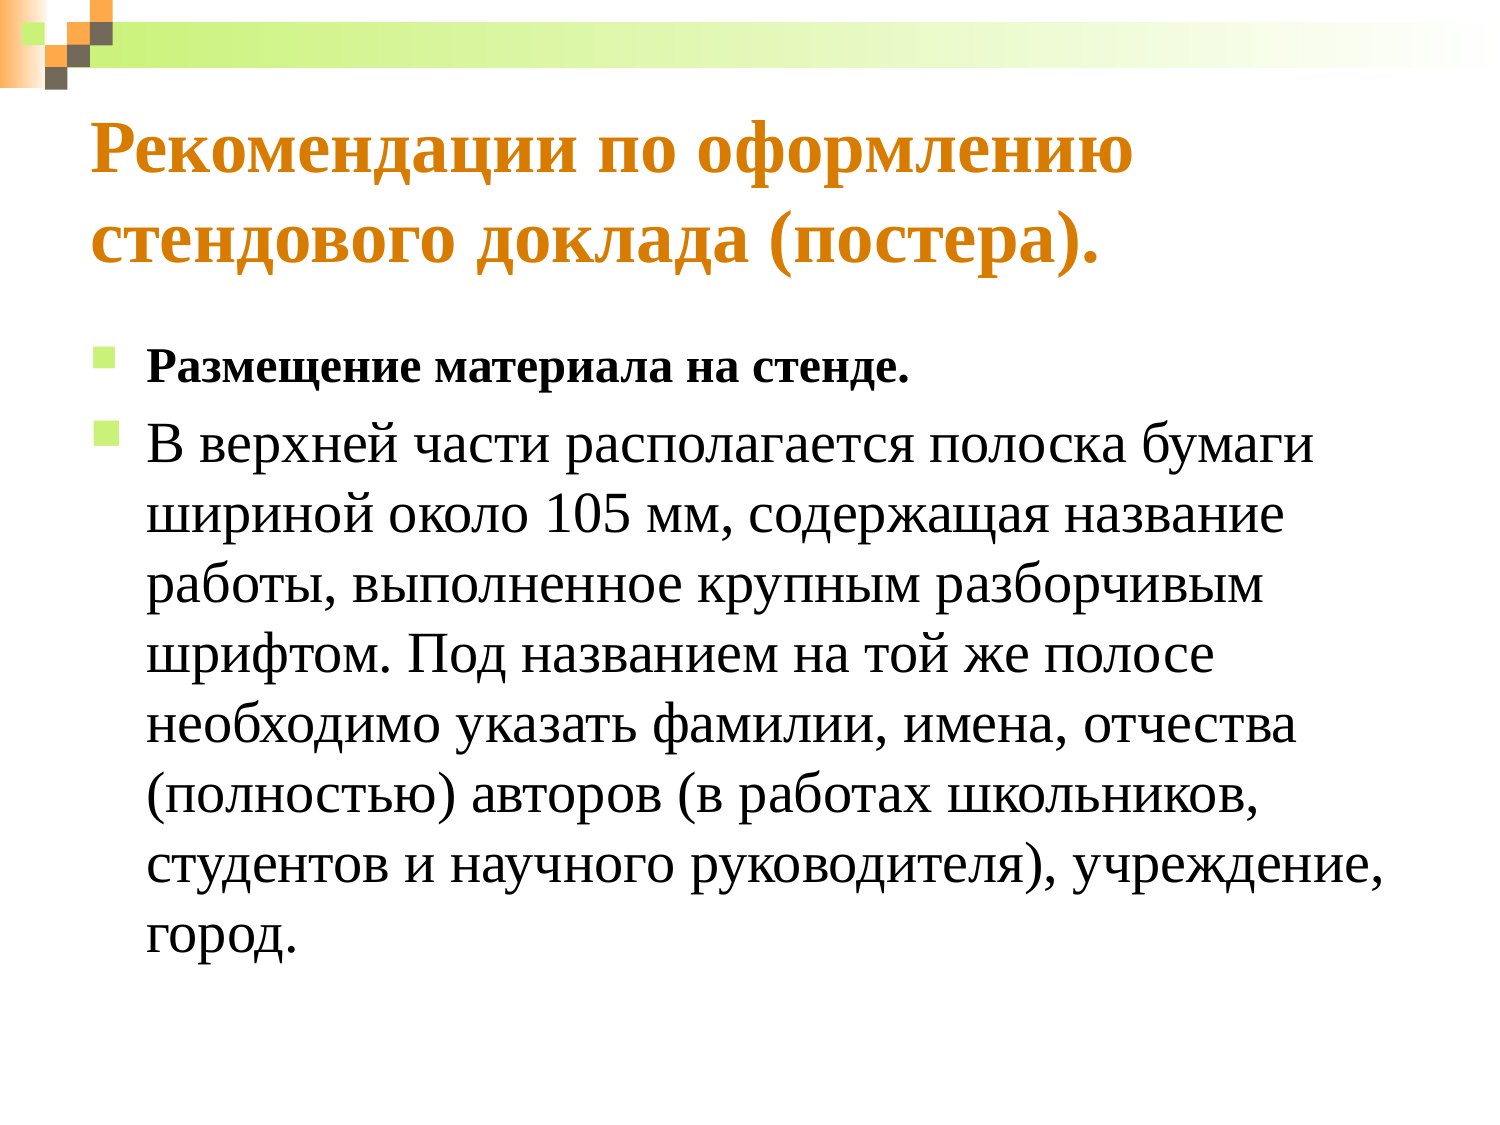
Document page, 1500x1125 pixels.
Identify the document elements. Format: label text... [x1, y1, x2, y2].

list Размещение материала на стенде. В верхней части располагается полоска бумаги шириной около 105 мм, содержащая название работы, выполненное крупным разборчивым шрифтом. Под названием на той же полосе необходимо указать фамилии, имена, отчества (полностью) авторов (в работах школьников, студентов и научного руководителя), учреждение, город. [74, 324, 1426, 1050]
title Рекомендации по оформлению стендового доклада (постера). [74, 74, 1426, 301]
